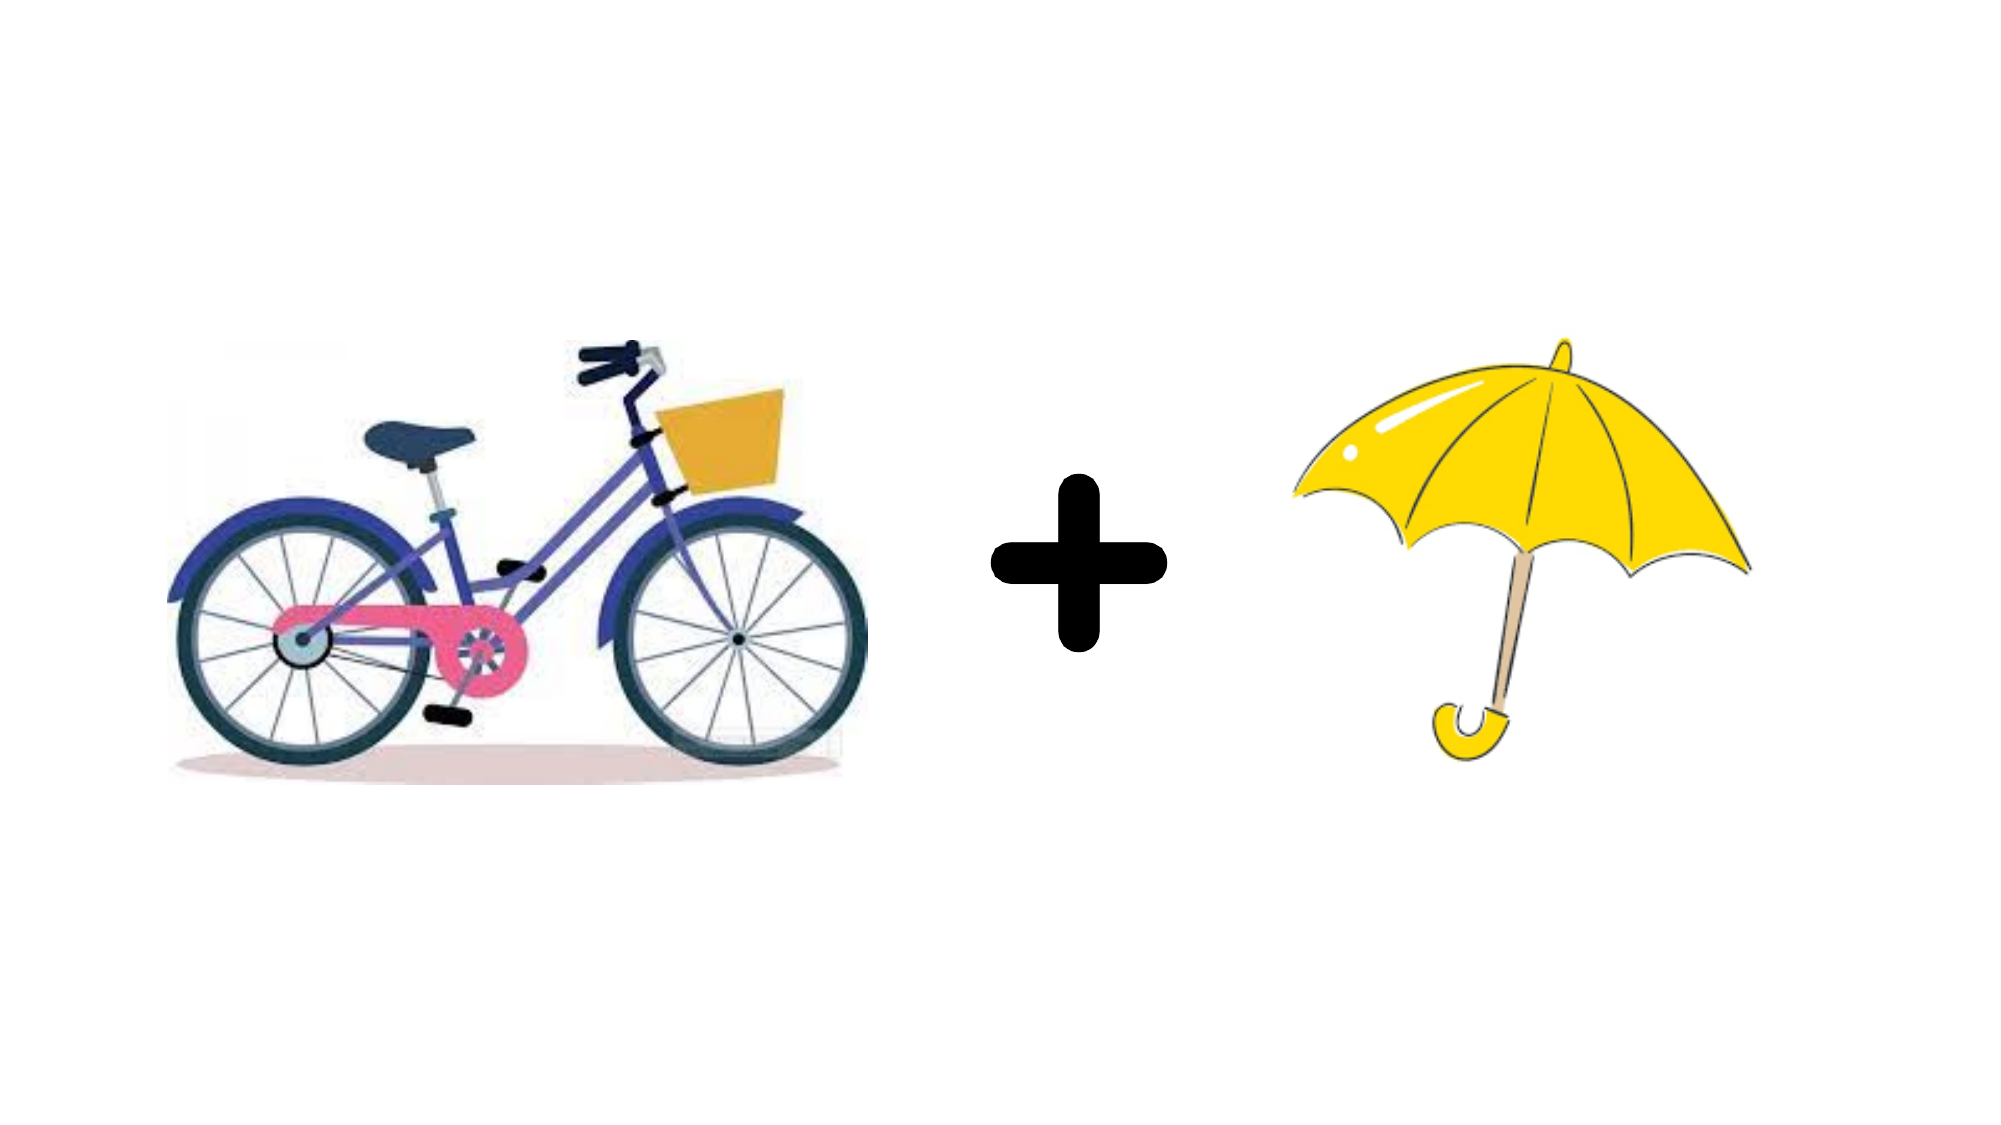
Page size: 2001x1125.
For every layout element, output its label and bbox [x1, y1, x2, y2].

picture [979, 463, 1178, 662]
picture [167, 340, 868, 785]
picture [1289, 316, 1758, 785]
